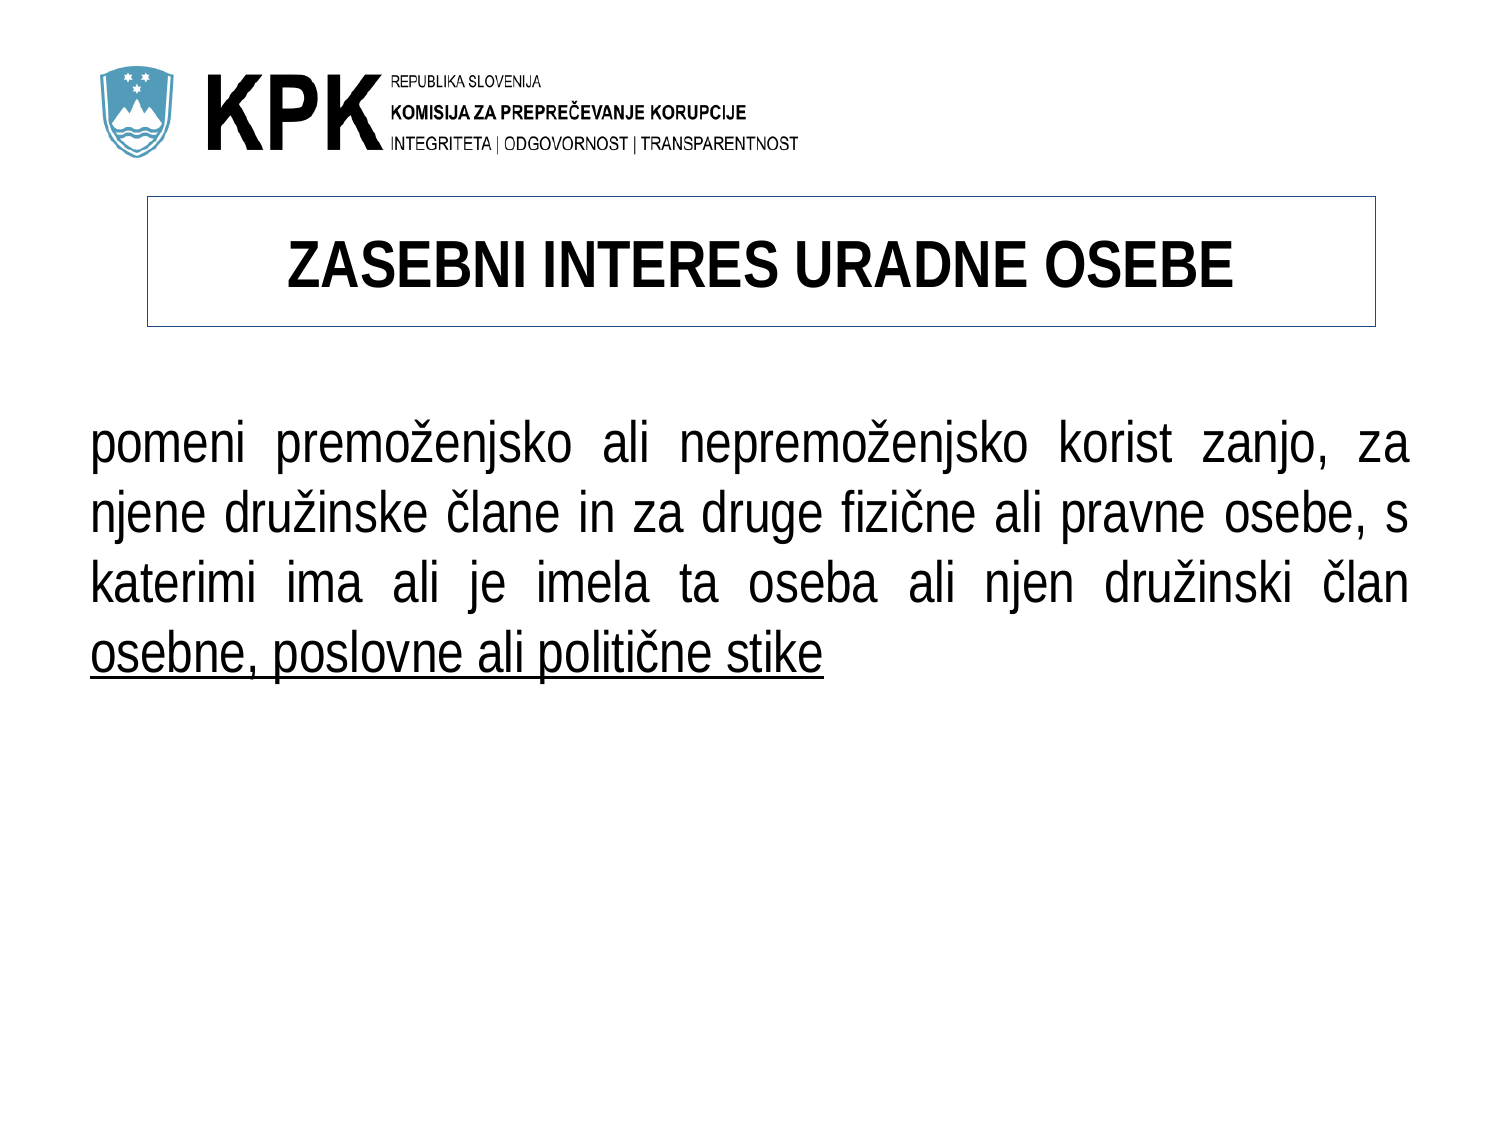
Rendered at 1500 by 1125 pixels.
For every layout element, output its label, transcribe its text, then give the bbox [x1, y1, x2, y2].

list pomeni premoženjsko ali nepremoženjsko korist zanjo, za njene družinske člane in za druge fizične ali pravne osebe, s katerimi ima ali je imela ta oseba ali njen družinski član osebne, poslovne ali politične stike [75, 397, 1425, 1005]
picture [100, 66, 798, 158]
title ZASEBNI INTERES URADNE OSEBE [147, 196, 1376, 327]
